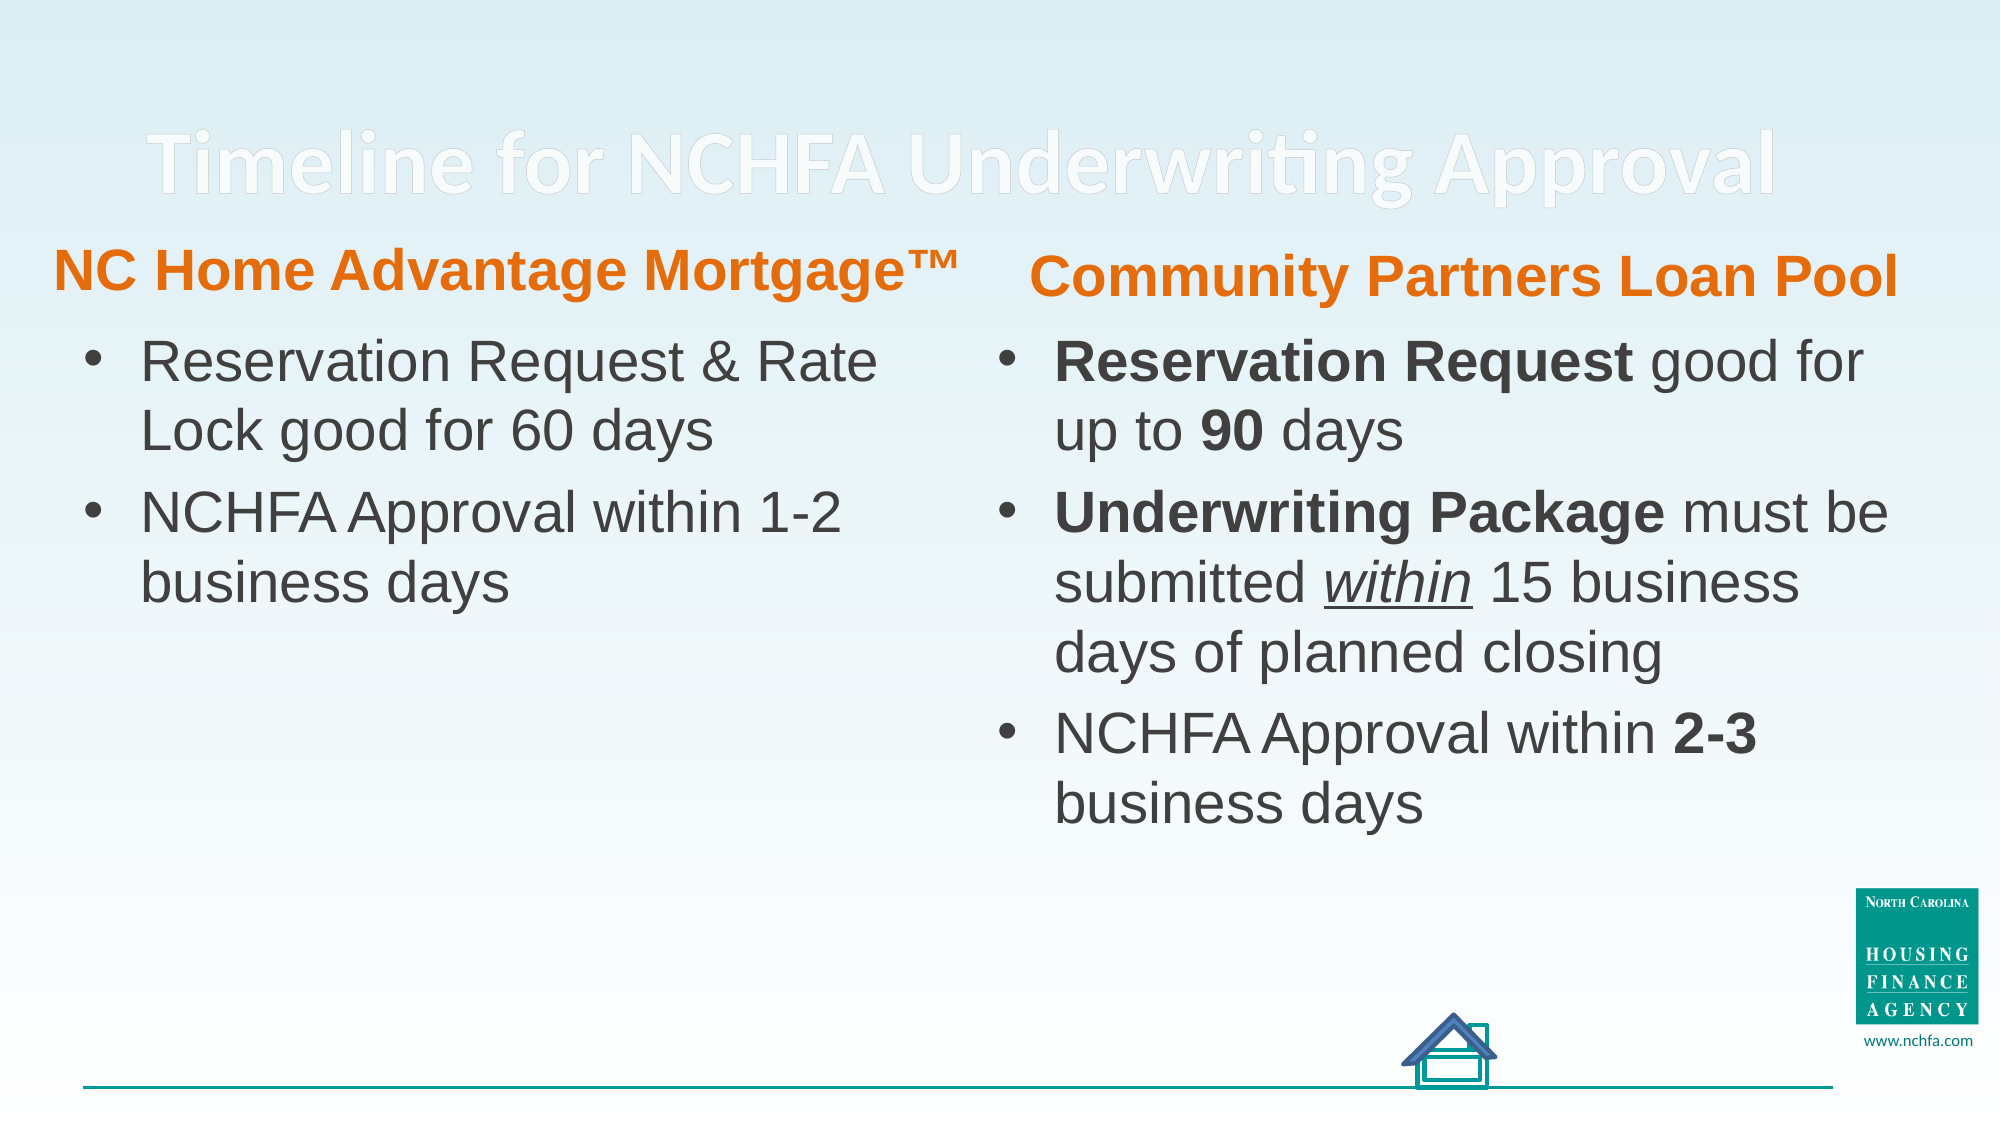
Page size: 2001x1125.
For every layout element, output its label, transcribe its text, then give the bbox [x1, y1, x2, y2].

list Reservation Request good for up to 90 days Underwriting Package must be submitted within 15 business days of planned closing NCHFA Approval within 2-3 business days [982, 315, 1948, 960]
title Timeline for NCHFA Underwriting Approval [68, 76, 1857, 237]
list NC Home Advantage Mortgage™ [35, 231, 983, 310]
picture [1855, 887, 1979, 1025]
list Reservation Request & Rate Lock good for 60 days NCHFA Approval within 1-2 business days [68, 315, 966, 960]
list Community Partners Loan Pool [982, 237, 1948, 315]
